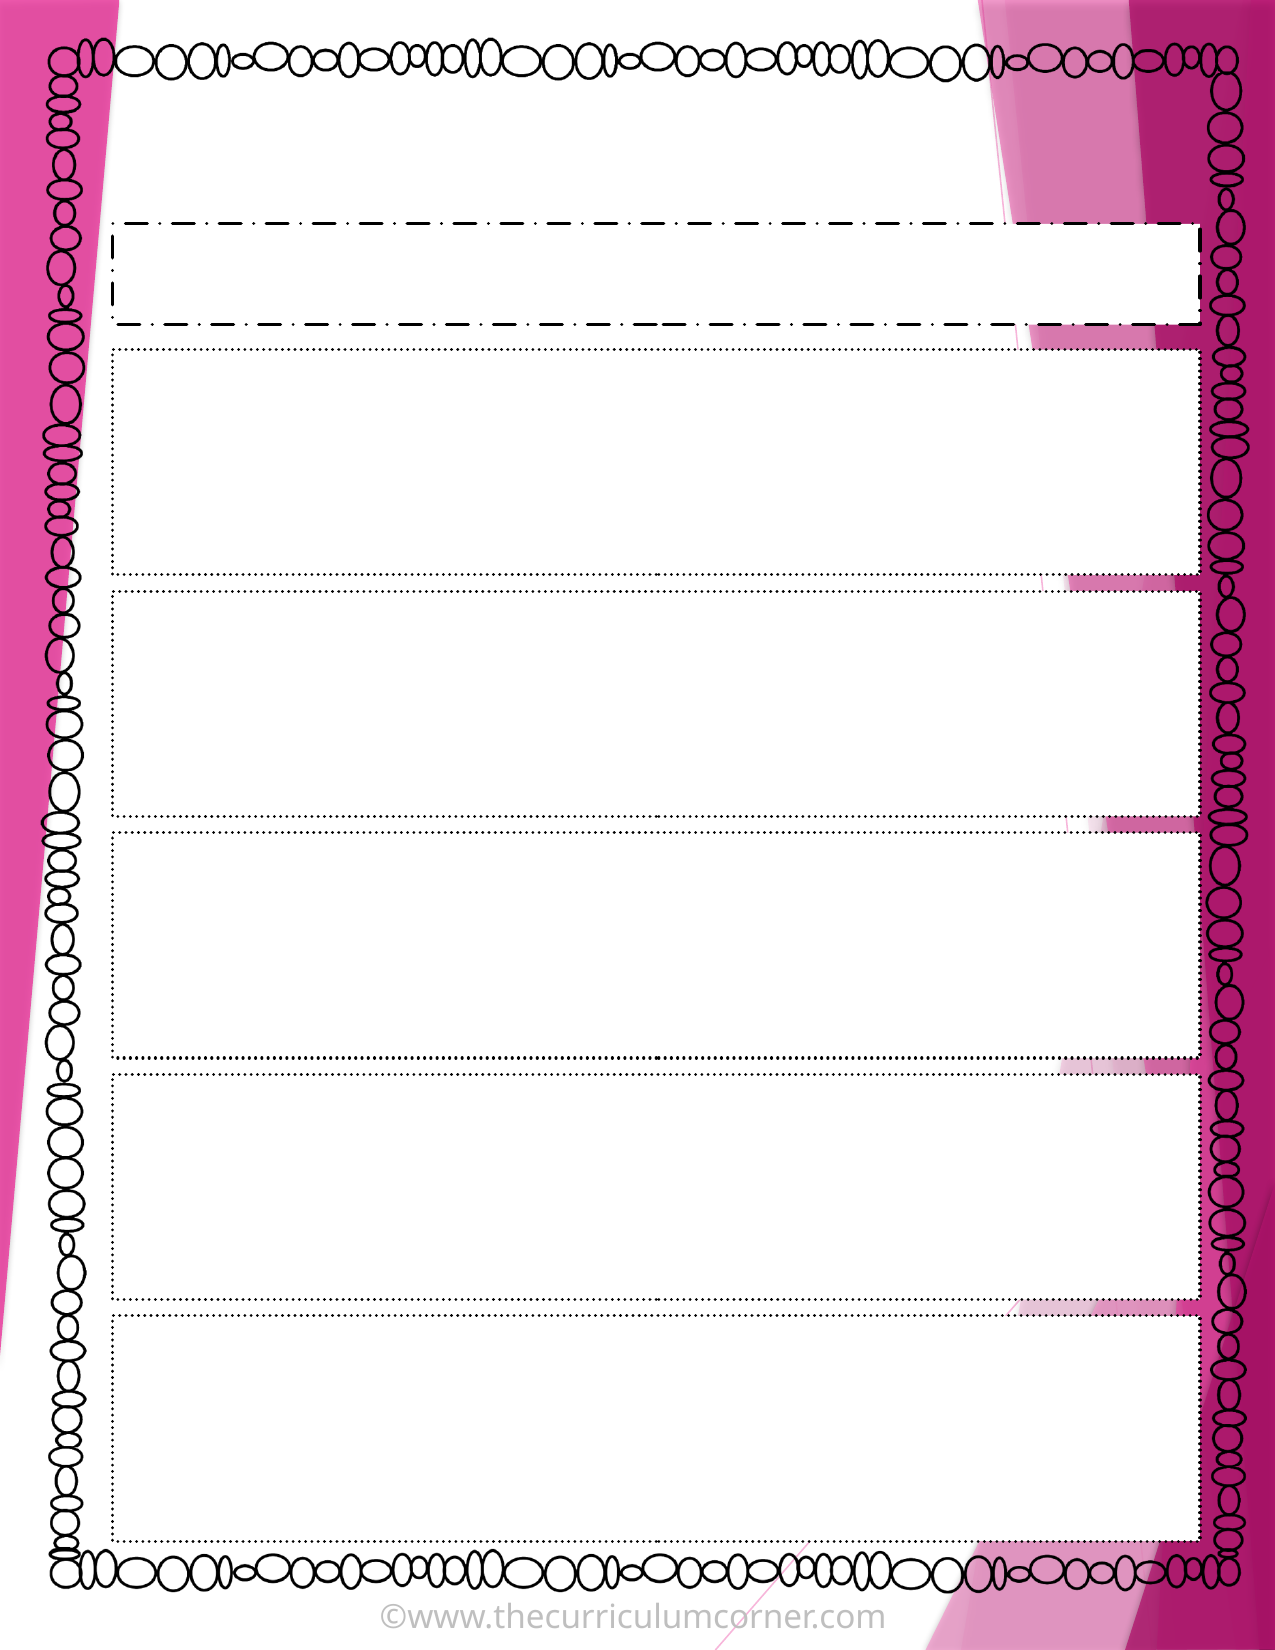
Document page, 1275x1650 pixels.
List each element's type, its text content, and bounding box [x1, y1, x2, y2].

text_box ©www.thecurriculumcorner.com [364, 1603, 903, 1643]
picture [39, 36, 1251, 1594]
